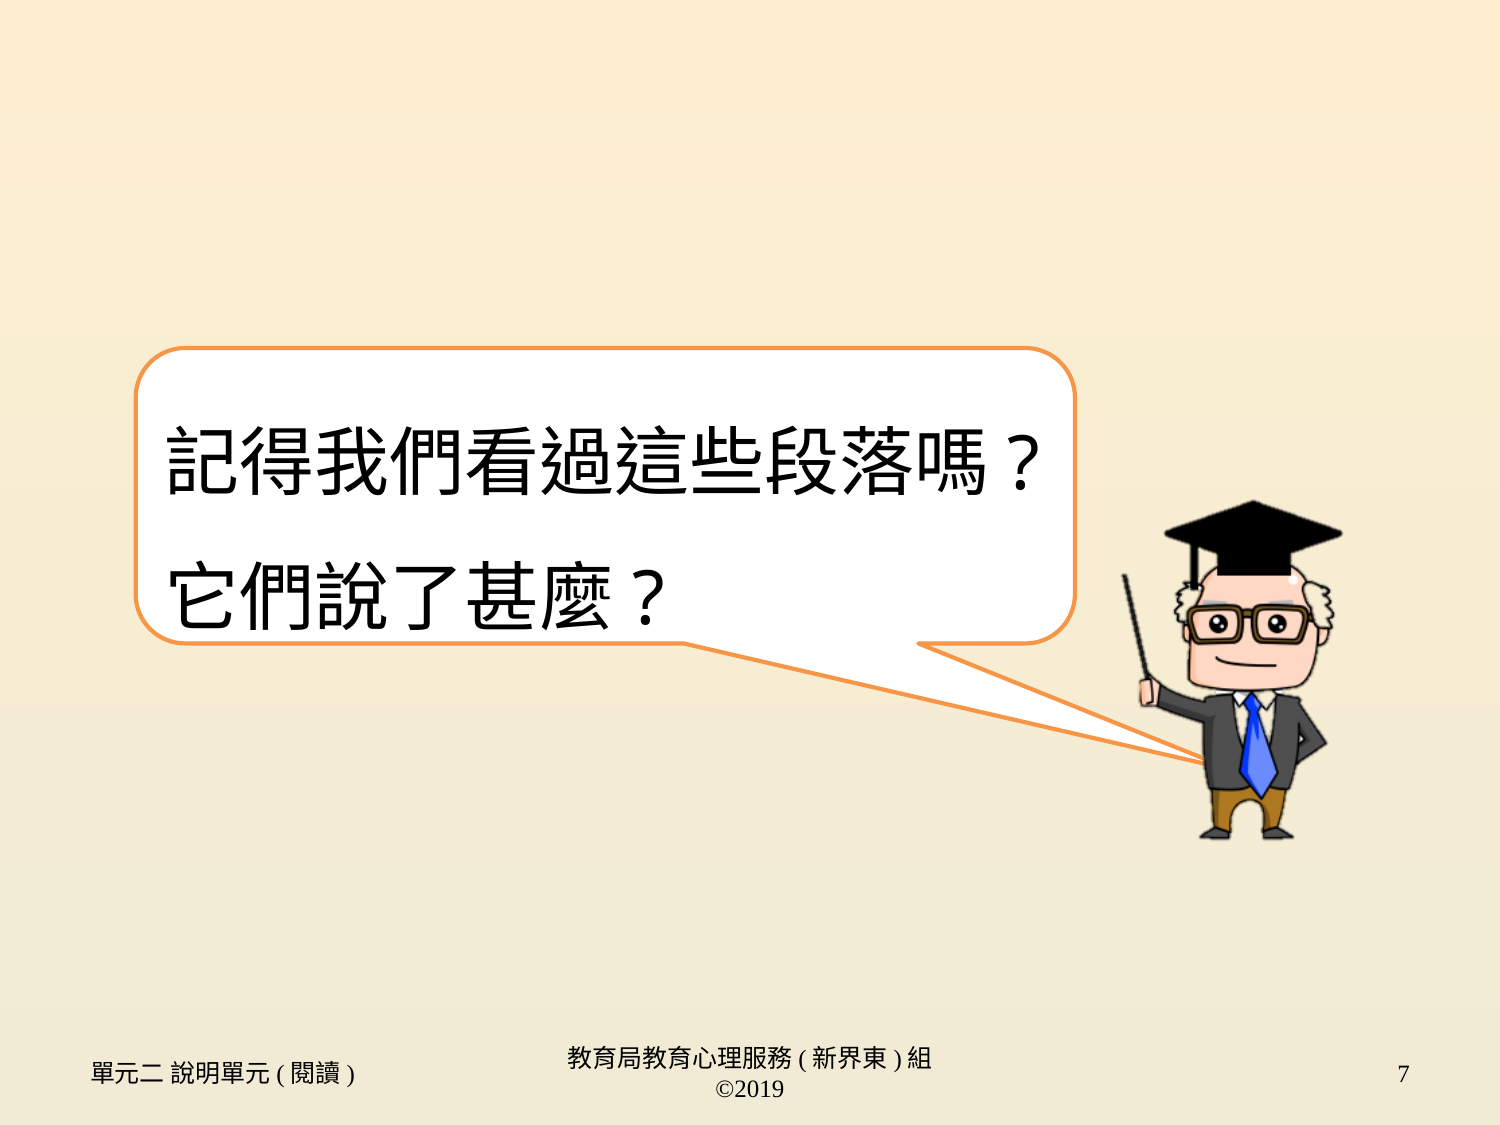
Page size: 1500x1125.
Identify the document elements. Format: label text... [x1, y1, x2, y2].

picture [1021, 434, 1349, 852]
slide_number 7 [1074, 1042, 1425, 1103]
footer 教育局教育心理服務(新界東)組 ©2019 [512, 1042, 988, 1103]
slide_number 單元二 說明單元(閱讀) [75, 1042, 425, 1103]
text_box 記得我們看過這些段落嗎?它們說了甚麼? [133, 345, 1078, 723]
